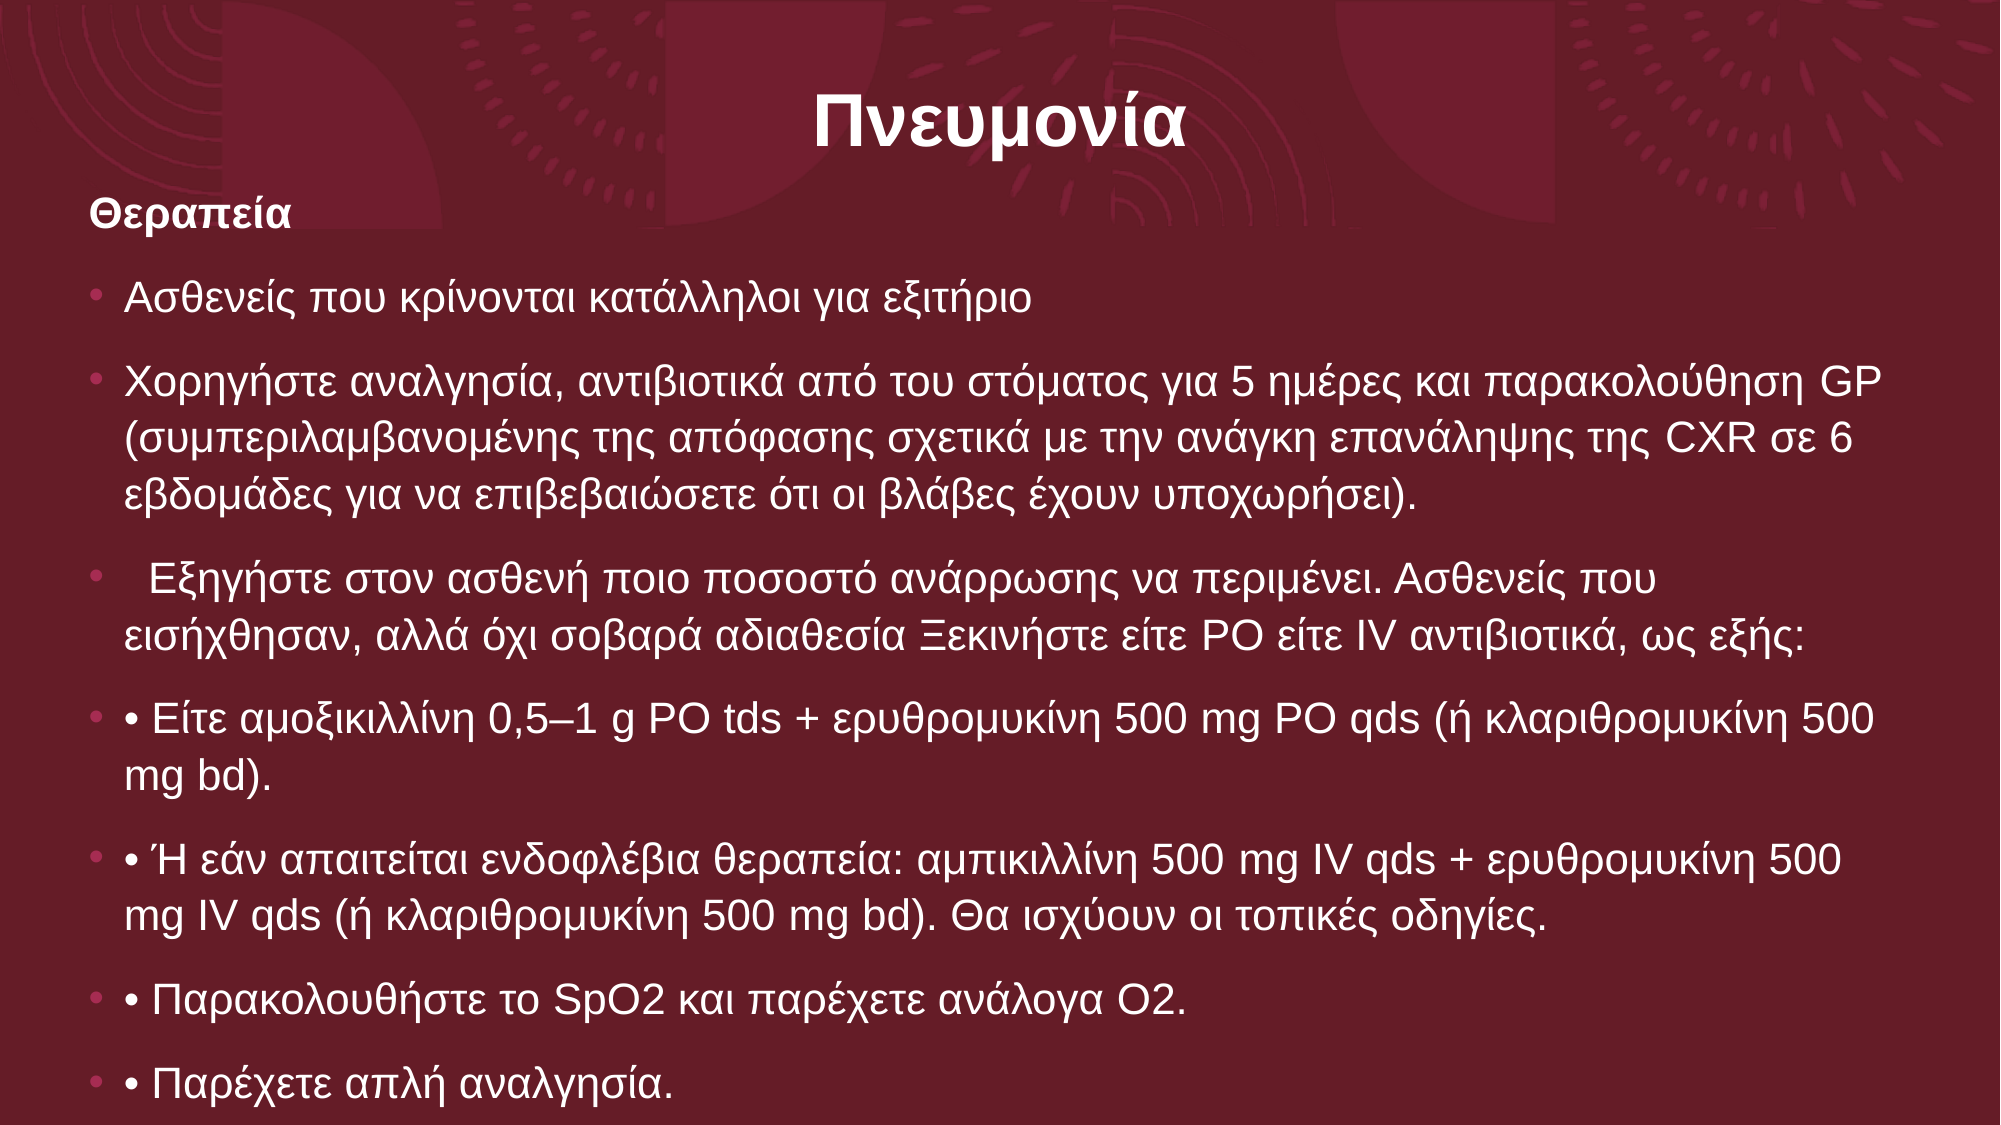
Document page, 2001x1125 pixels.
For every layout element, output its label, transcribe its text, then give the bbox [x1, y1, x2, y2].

title Πνευμονία [137, 60, 1863, 173]
list Θεραπεία Ασθενείς που κρίνονται κατάλληλοι για εξιτήριο Χορηγήστε αναλγησία, αντιβιοτικά από του στόματος για 5 ημέρες και παρακολούθηση GP (συμπεριλαμβανομένης της απόφασης σχετικά με την ανάγκη επανάληψης της CXR σε 6 εβδομάδες για να επιβεβαιώσετε ότι οι βλάβες έχουν υποχωρήσει). Εξηγήστε στον ασθενή ποιο ποσοστό ανάρρωσης να περιμένει. Ασθενείς που εισήχθησαν, αλλά όχι σοβαρά αδιαθεσία Ξεκινήστε είτε PO είτε IV αντιβιοτικά, ως εξής: • Είτε αμοξικιλλίνη 0,5–1 g PO tds + ερυθρομυκίνη 500 mg PO qds (ή κλαριθρομυκίνη 500 mg bd). • Ή εάν απαιτείται ενδοφλέβια θεραπεία: αμπικιλλίνη 500 mg IV qds + ερυθρομυκίνη 500 mg IV qds (ή κλαριθρομυκίνη 500 mg bd). Θα ισχύουν οι τοπικές οδηγίες. • Παρακολουθήστε το SpO2 και παρέχετε ανάλογα O2. • Παρέχετε απλή αναλγησία. [73, 173, 1904, 1125]
